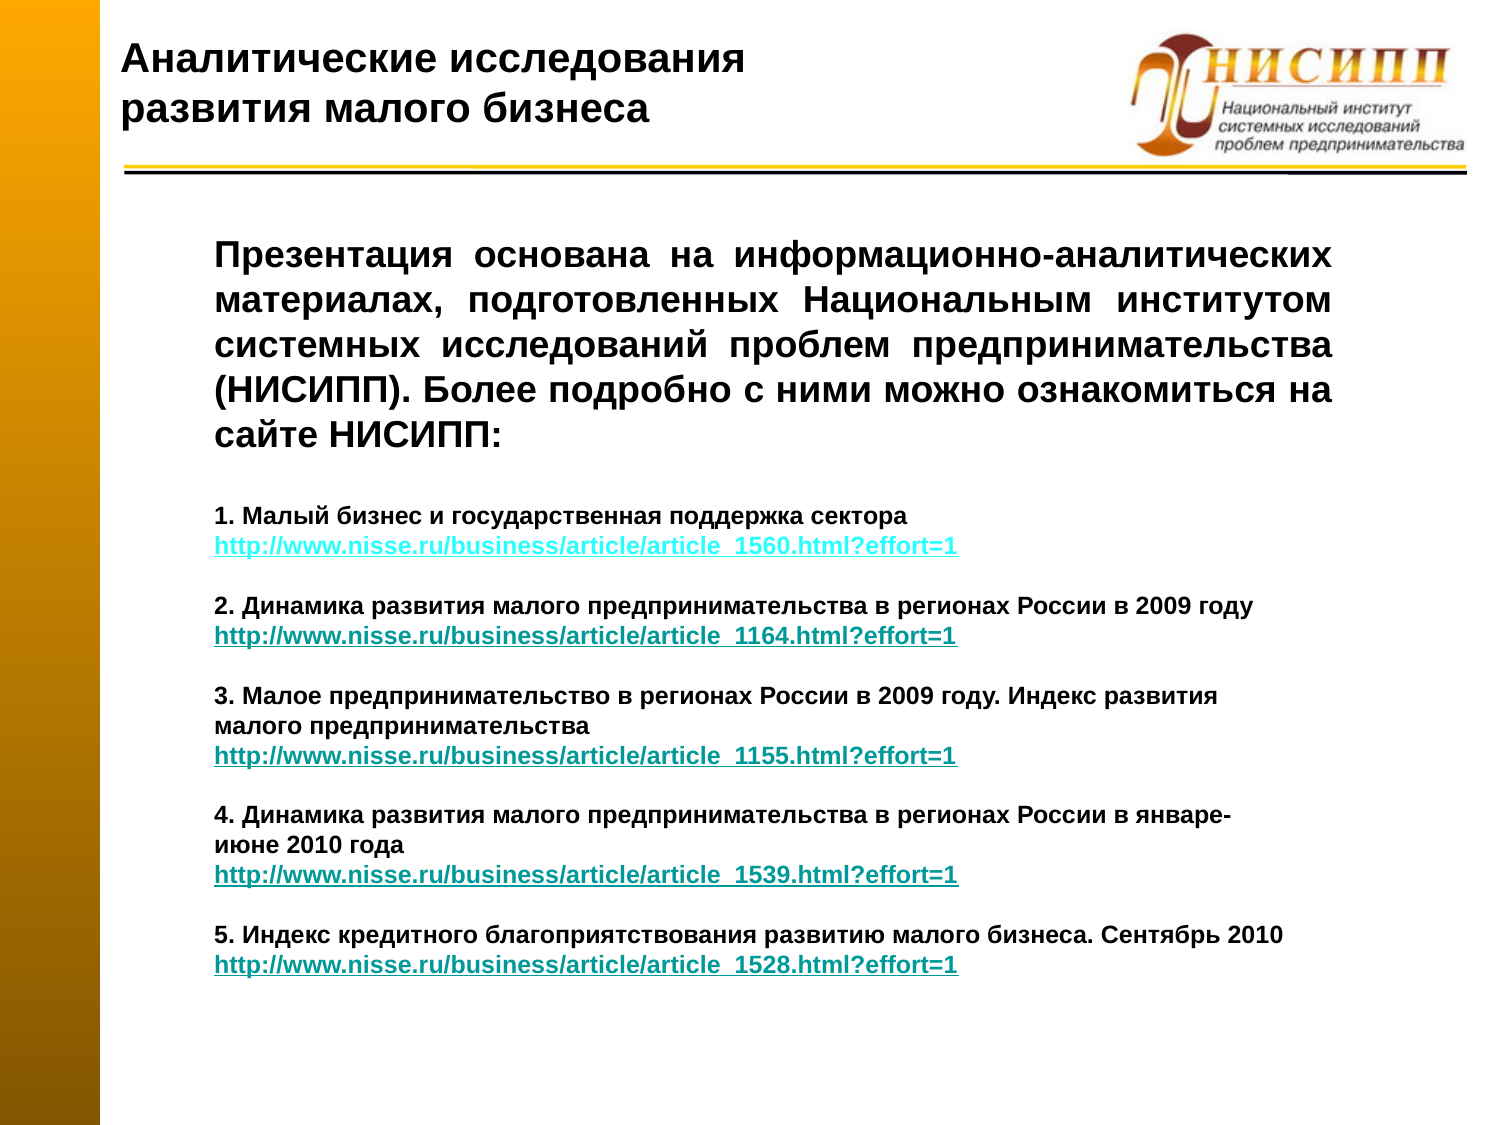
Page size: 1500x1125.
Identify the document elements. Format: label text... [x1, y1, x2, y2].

text_box [0, 0, 100, 1125]
text_box Аналитические исследования развития малого бизнеса [105, 23, 779, 139]
text_box [100, 175, 1451, 1045]
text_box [123, 30, 1468, 173]
text_box Презентация основана на информационно-аналитических материалах, подготовленных Национальным институтом системных исследований проблем предпринимательства (НИСИПП). Более подробно с ними можно ознакомиться на сайте НИСИПП: [197, 221, 1350, 471]
text_box 1. Малый бизнес и государственная поддержка сектора http://www.nisse.ru/business/article/article_1560.html?effort=1 2. Динамика развития малого предпринимательства в регионах России в 2009 году http://www.nisse.ru/business/article/article_1164.html?effort=1 3. Малое предпринимательство в регионах России в 2009 году. Индекс развития малого предпринимательства http://www.nisse.ru/business/article/article_1155.html?effort=1 4. Динамика развития малого предпринимательства в регионах России в январе-июне 2010 года http://www.nisse.ru/business/article/article_1539.html?effort=1 5. Индекс кредитного благоприятствования развитию малого бизнеса. Сентябрь 2010 http://www.nisse.ru/business/article/article_1528.html?effort=1 [197, 490, 1303, 963]
